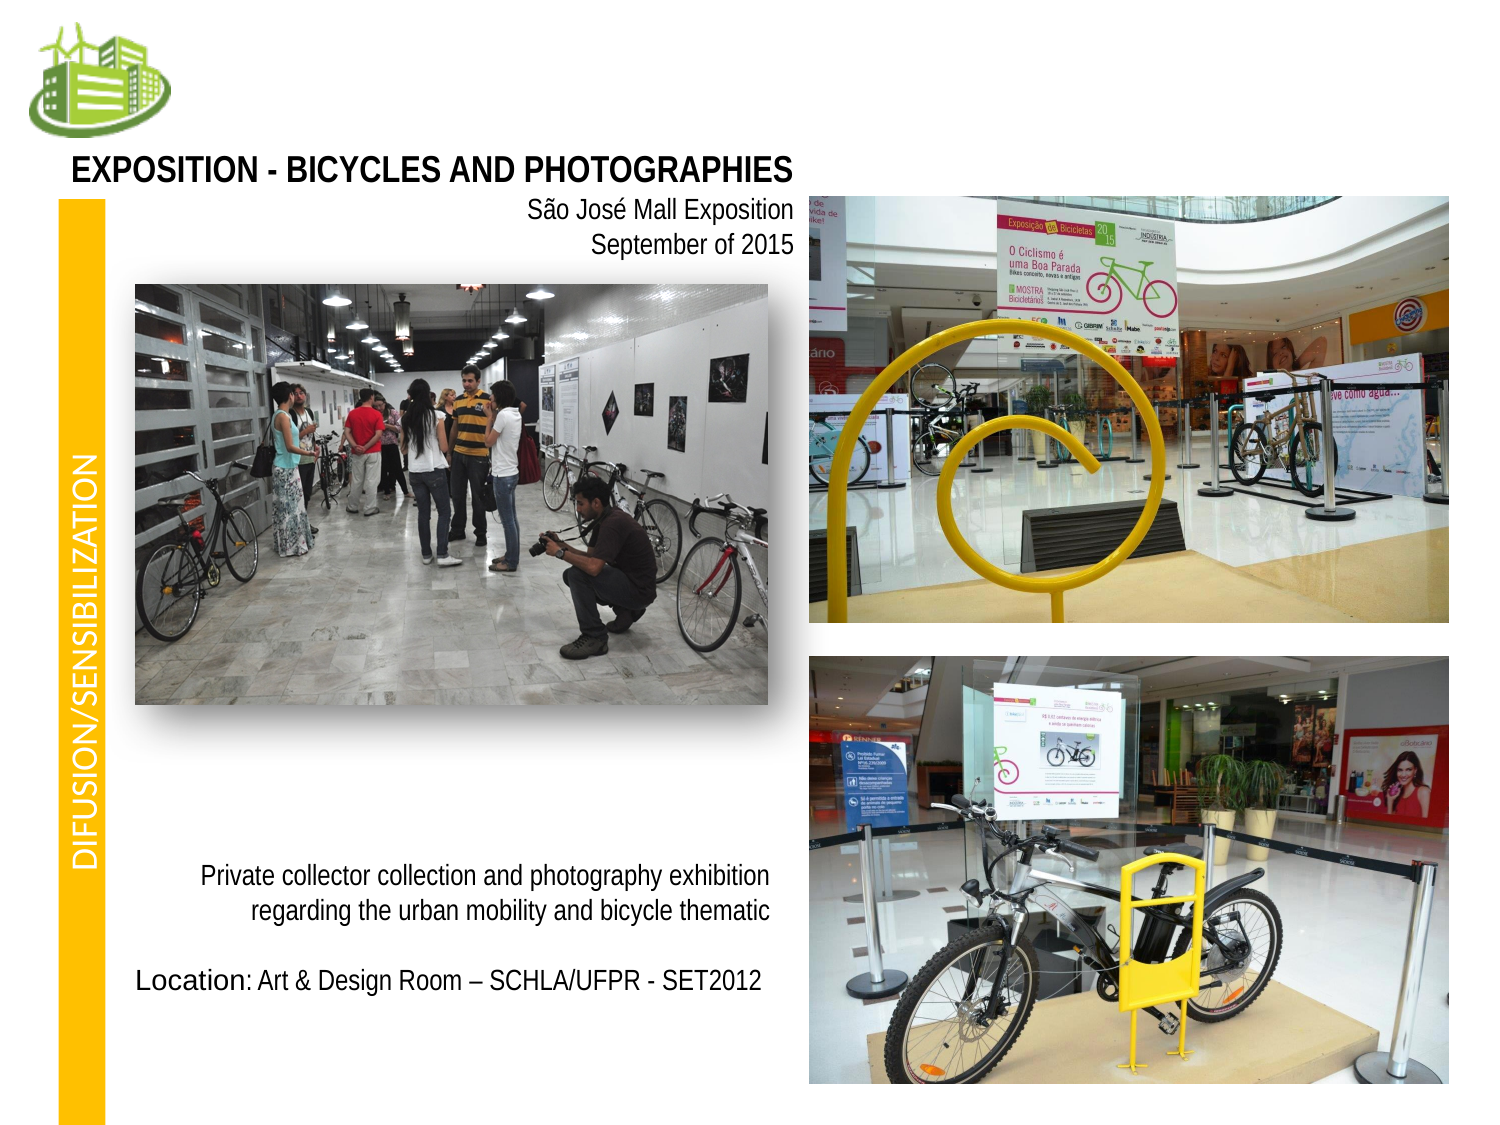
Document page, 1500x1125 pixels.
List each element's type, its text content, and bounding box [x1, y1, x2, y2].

picture [135, 284, 768, 705]
text_box DIFUSION/SENSIBILIZATION [56, 197, 107, 1125]
picture [29, 22, 171, 137]
picture [808, 656, 1450, 1084]
text_box Private collector collection and photography exhibition regarding the urban mobility and bicycle thematic Location: Art & Design Room – SCHLA/UFPR - SET2012 [112, 848, 786, 1004]
picture [808, 195, 1450, 623]
text_box EXPOSITION - BICYCLES AND PHOTOGRAPHIES São José Mall Exposition September of 2015 [0, 137, 809, 358]
